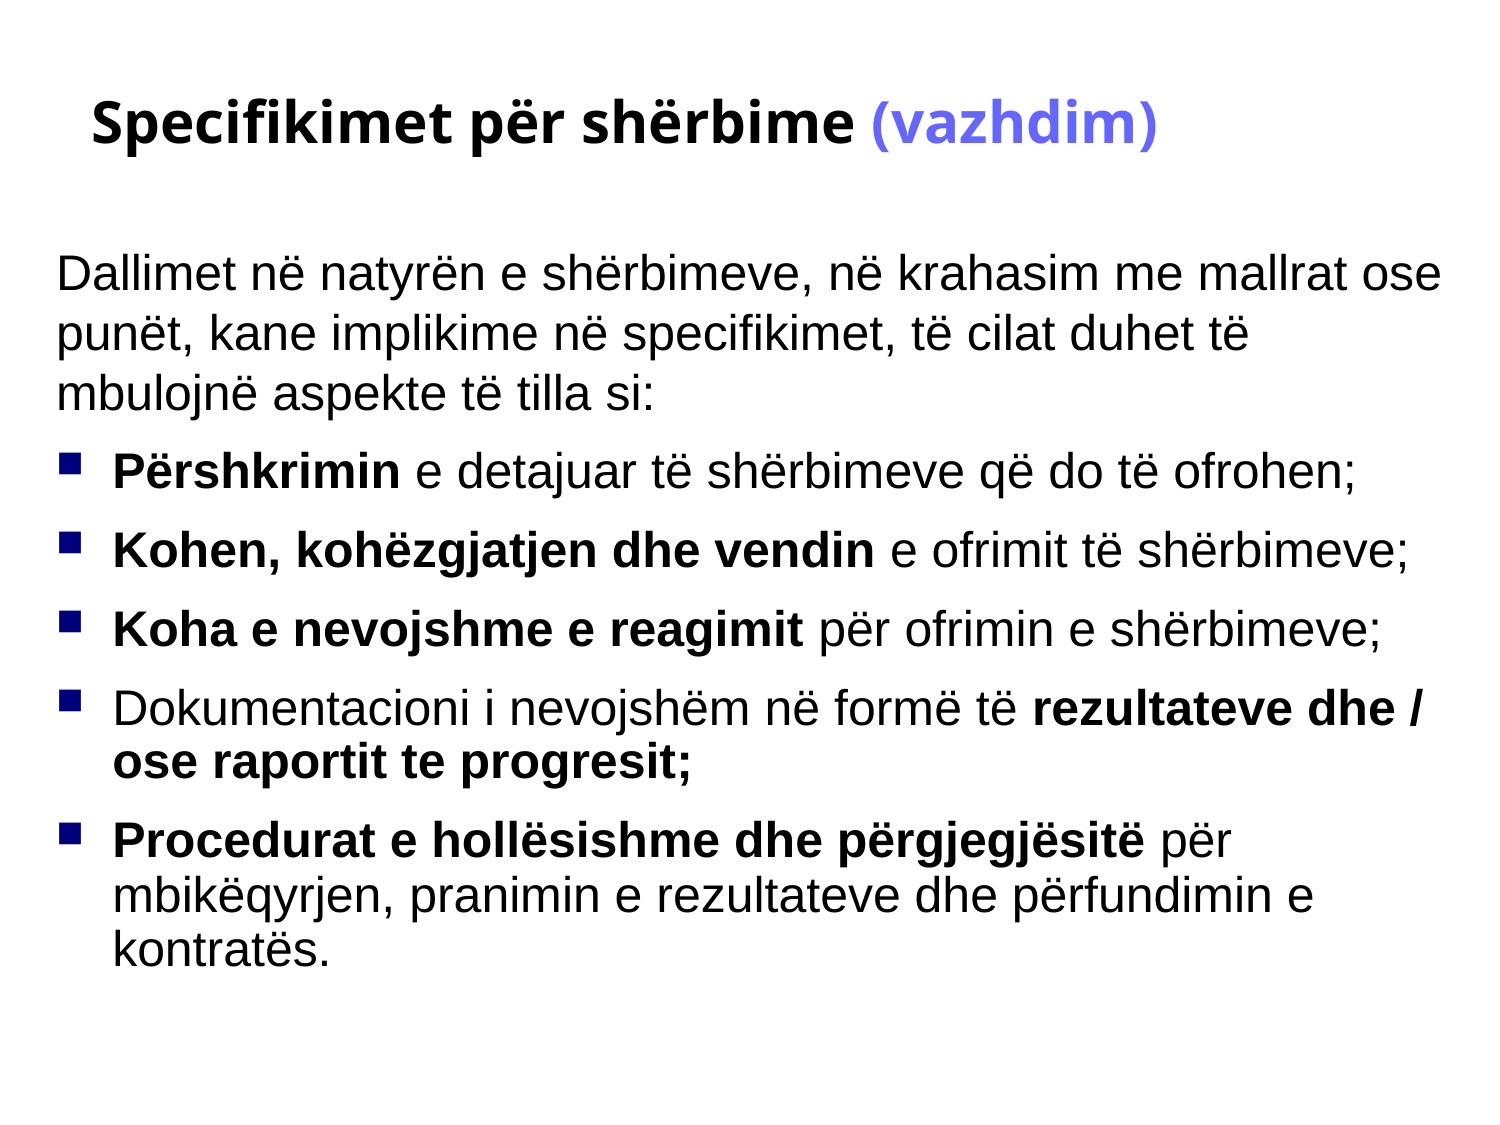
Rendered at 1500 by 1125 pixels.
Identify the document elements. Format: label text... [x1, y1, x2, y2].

text_box Dallimet në natyrën e shërbimeve, në krahasim me mallrat ose punët, kane implikime në specifikimet, të cilat duhet të mbulojnë aspekte të tilla si: Përshkrimin e detajuar të shërbimeve që do të ofrohen; Kohen, kohëzgjatjen dhe vendin e ofrimit të shërbimeve; Koha e nevojshme e reagimit për ofrimin e shërbimeve; Dokumentacioni i nevojshëm në formë të rezultateve dhe / ose raportit te progresit; Procedurat e hollësishme dhe përgjegjësitë për mbikëqyrjen, pranimin e rezultateve dhe përfundimin e kontratës. [41, 172, 1459, 985]
text_box Specifikimet për shërbime (vazhdim) [76, 77, 1475, 163]
